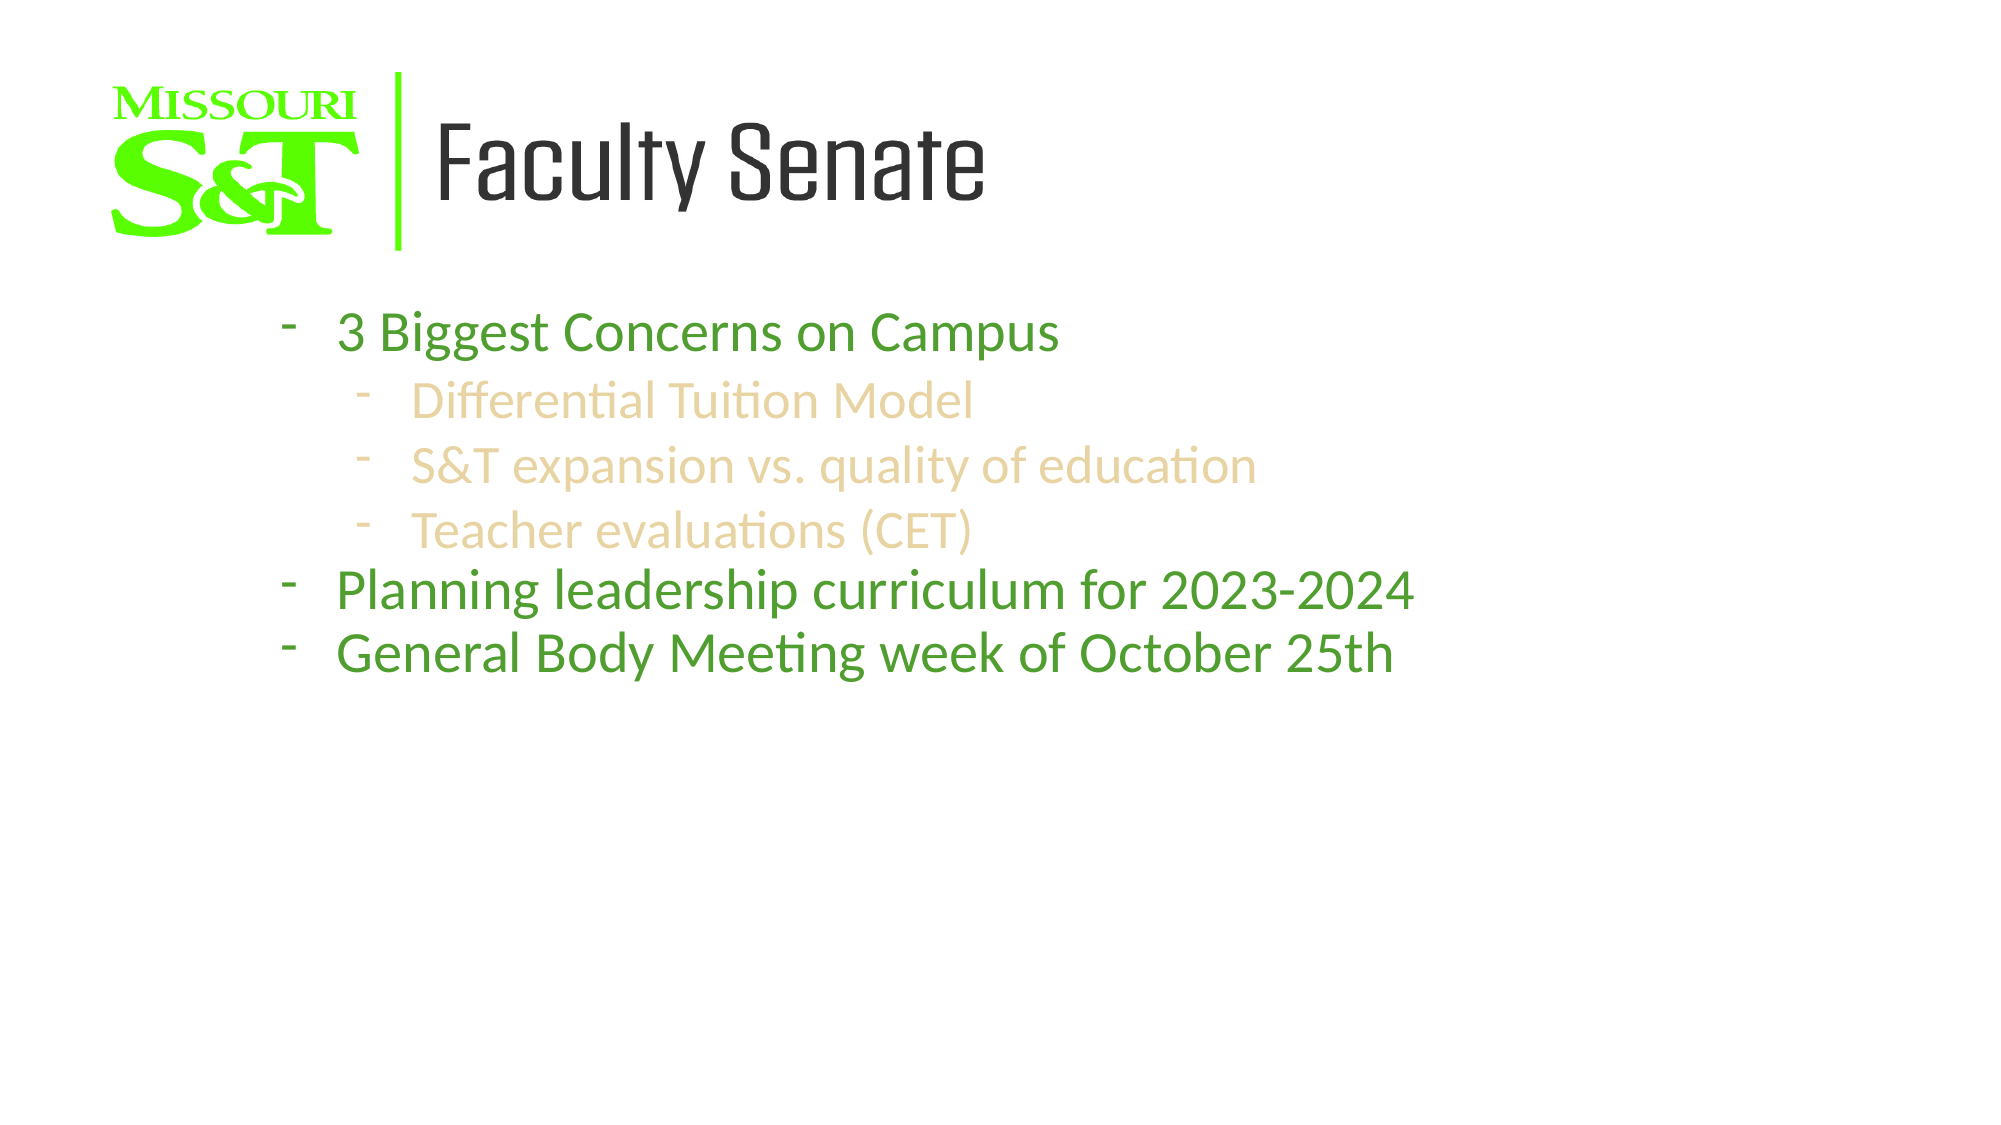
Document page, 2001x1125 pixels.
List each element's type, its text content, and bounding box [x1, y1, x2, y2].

list 3 Biggest Concerns on Campus Differential Tuition Model S&T expansion vs. quality of education Teacher evaluations (CET) Planning leadership curriculum for 2023-2024 General Body Meeting week of October 25th [265, 293, 1727, 1070]
picture [111, 72, 983, 251]
